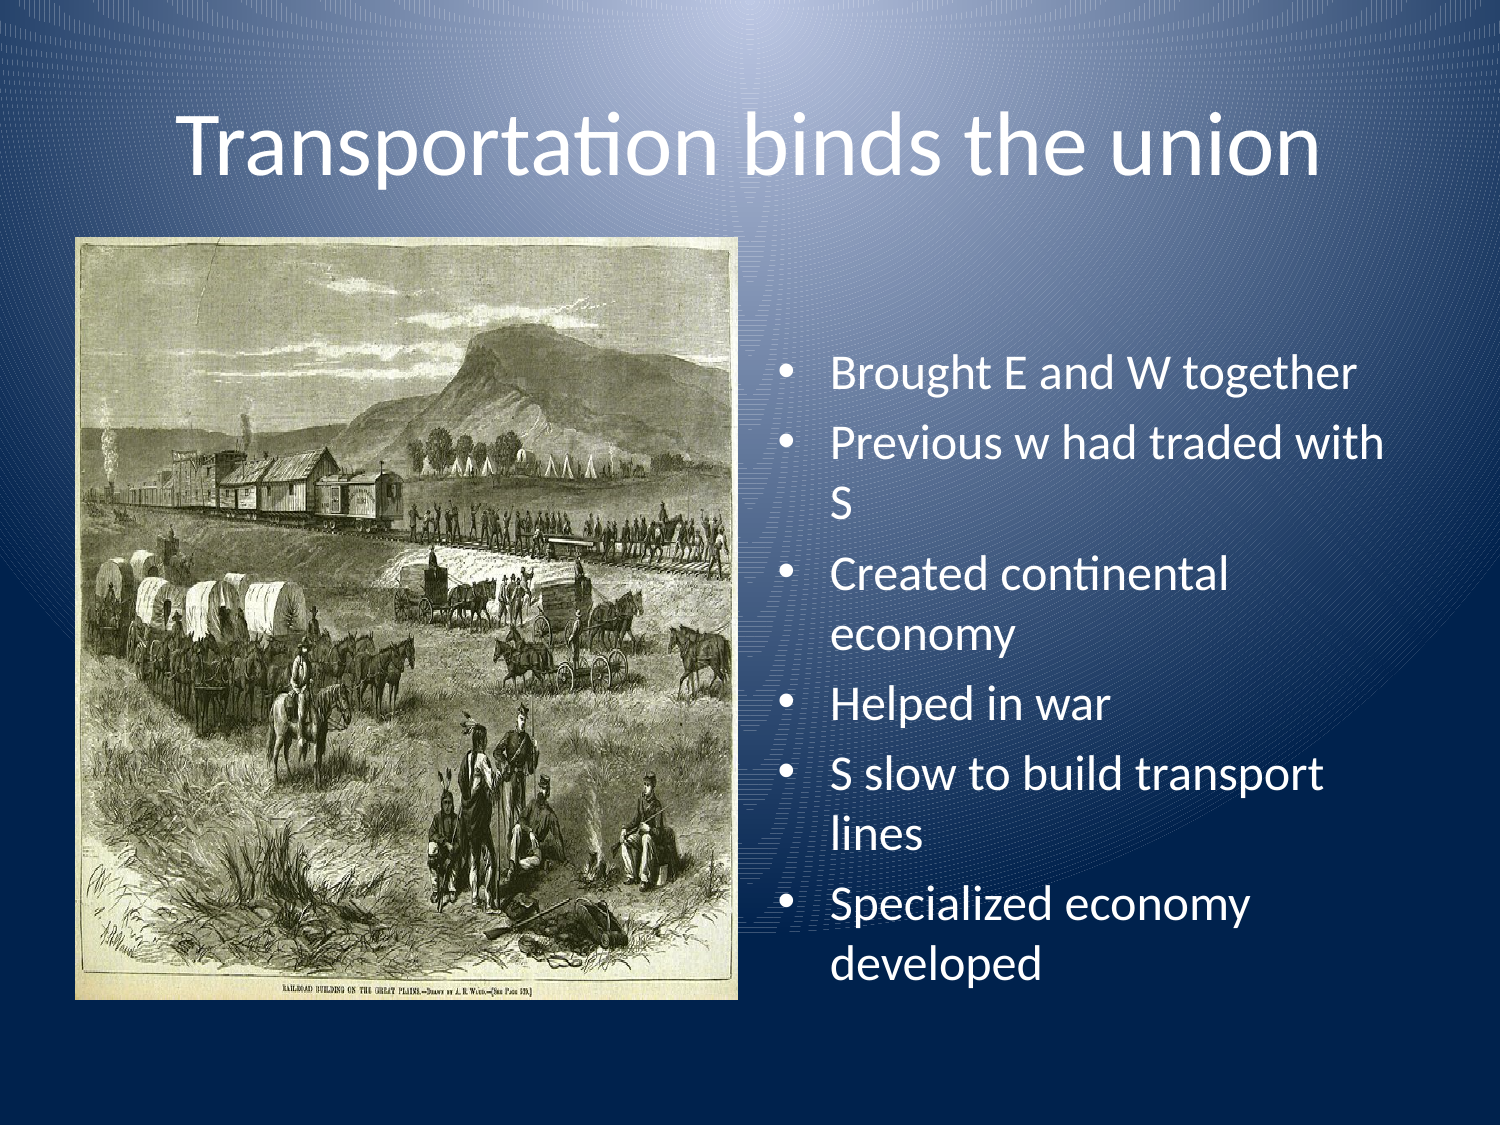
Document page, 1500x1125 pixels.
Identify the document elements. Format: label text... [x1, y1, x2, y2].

title Transportation binds the union [74, 44, 1426, 233]
list Brought E and W together Previous w had traded with S Created continental economy Helped in war S slow to build transport lines Specialized economy developed [762, 262, 1426, 1006]
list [74, 237, 738, 1001]
